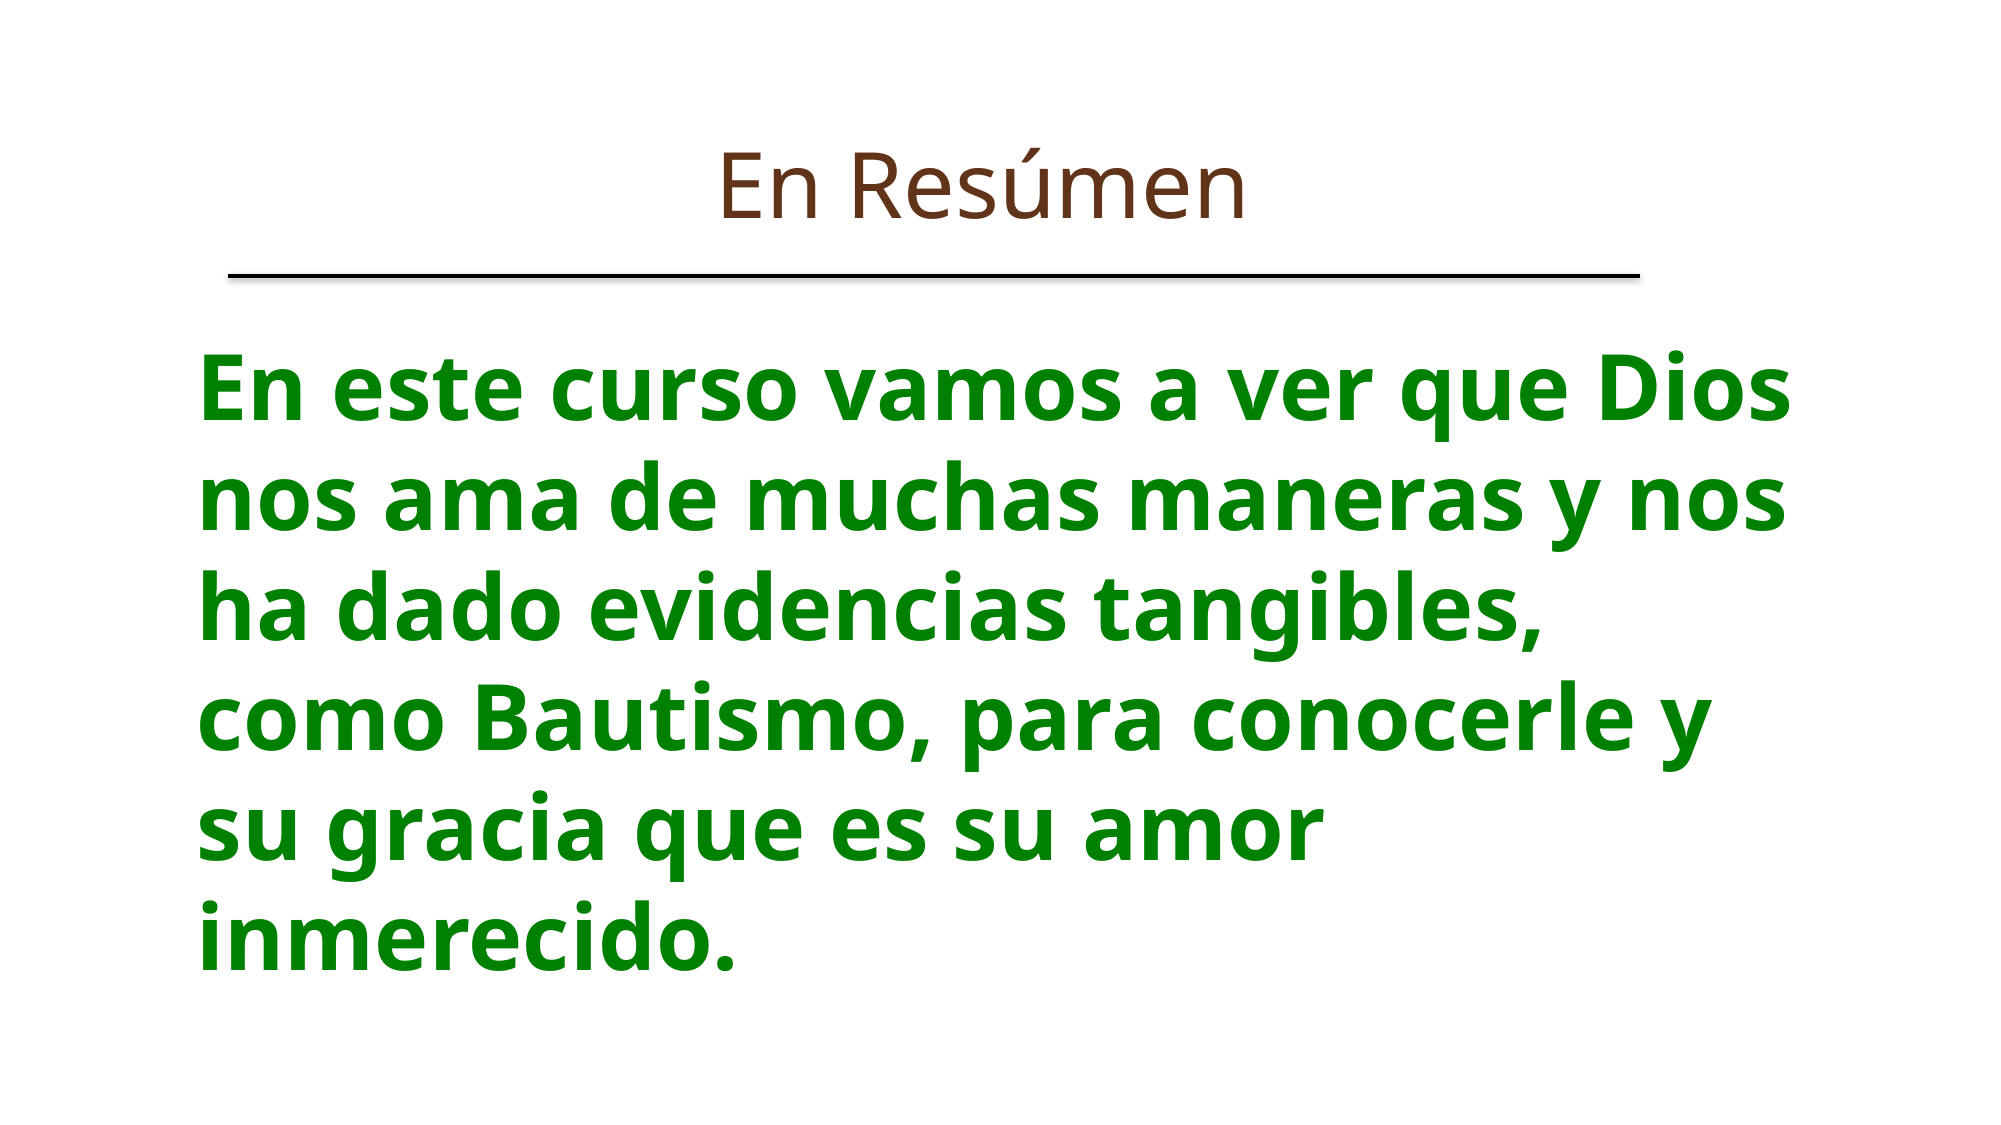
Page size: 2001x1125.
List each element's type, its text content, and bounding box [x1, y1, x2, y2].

text_box En este curso vamos a ver que Dios nos ama de muchas maneras y nos ha dado evidencias tangibles, como Bautismo, para conocerle y su gracia que es su amor inmerecido. [181, 241, 1819, 997]
text_box En Resúmen [112, 119, 1854, 498]
